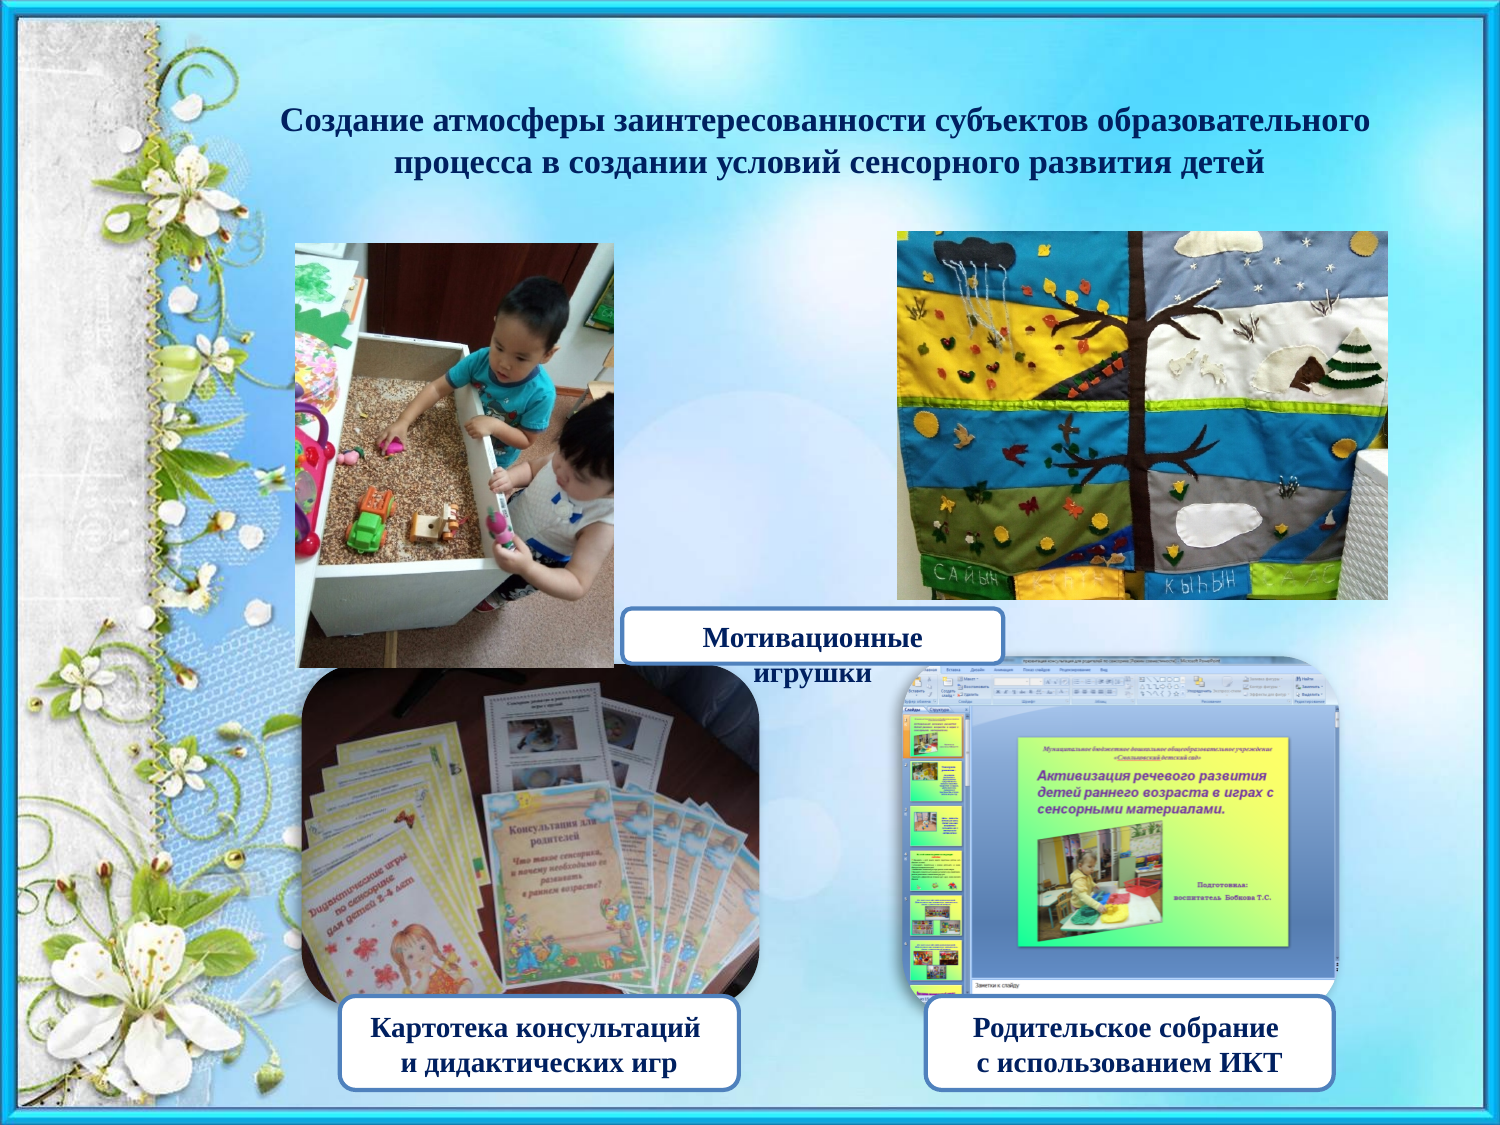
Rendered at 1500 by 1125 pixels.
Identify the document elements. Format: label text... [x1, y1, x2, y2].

text_box Родительское собрание с использованием ИКТ [923, 1026, 1336, 1093]
picture [0, 0, 1500, 8]
picture [9, 13, 1492, 1118]
title Создание атмосферы заинтересованности субъектов образовательного процесса в создании условий сенсорного развития детей [234, 44, 1426, 233]
text_box Картотека консультаций и дидактических игр [337, 1016, 741, 1093]
text_box Мотивационные игрушки [620, 606, 1006, 666]
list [295, 243, 615, 668]
